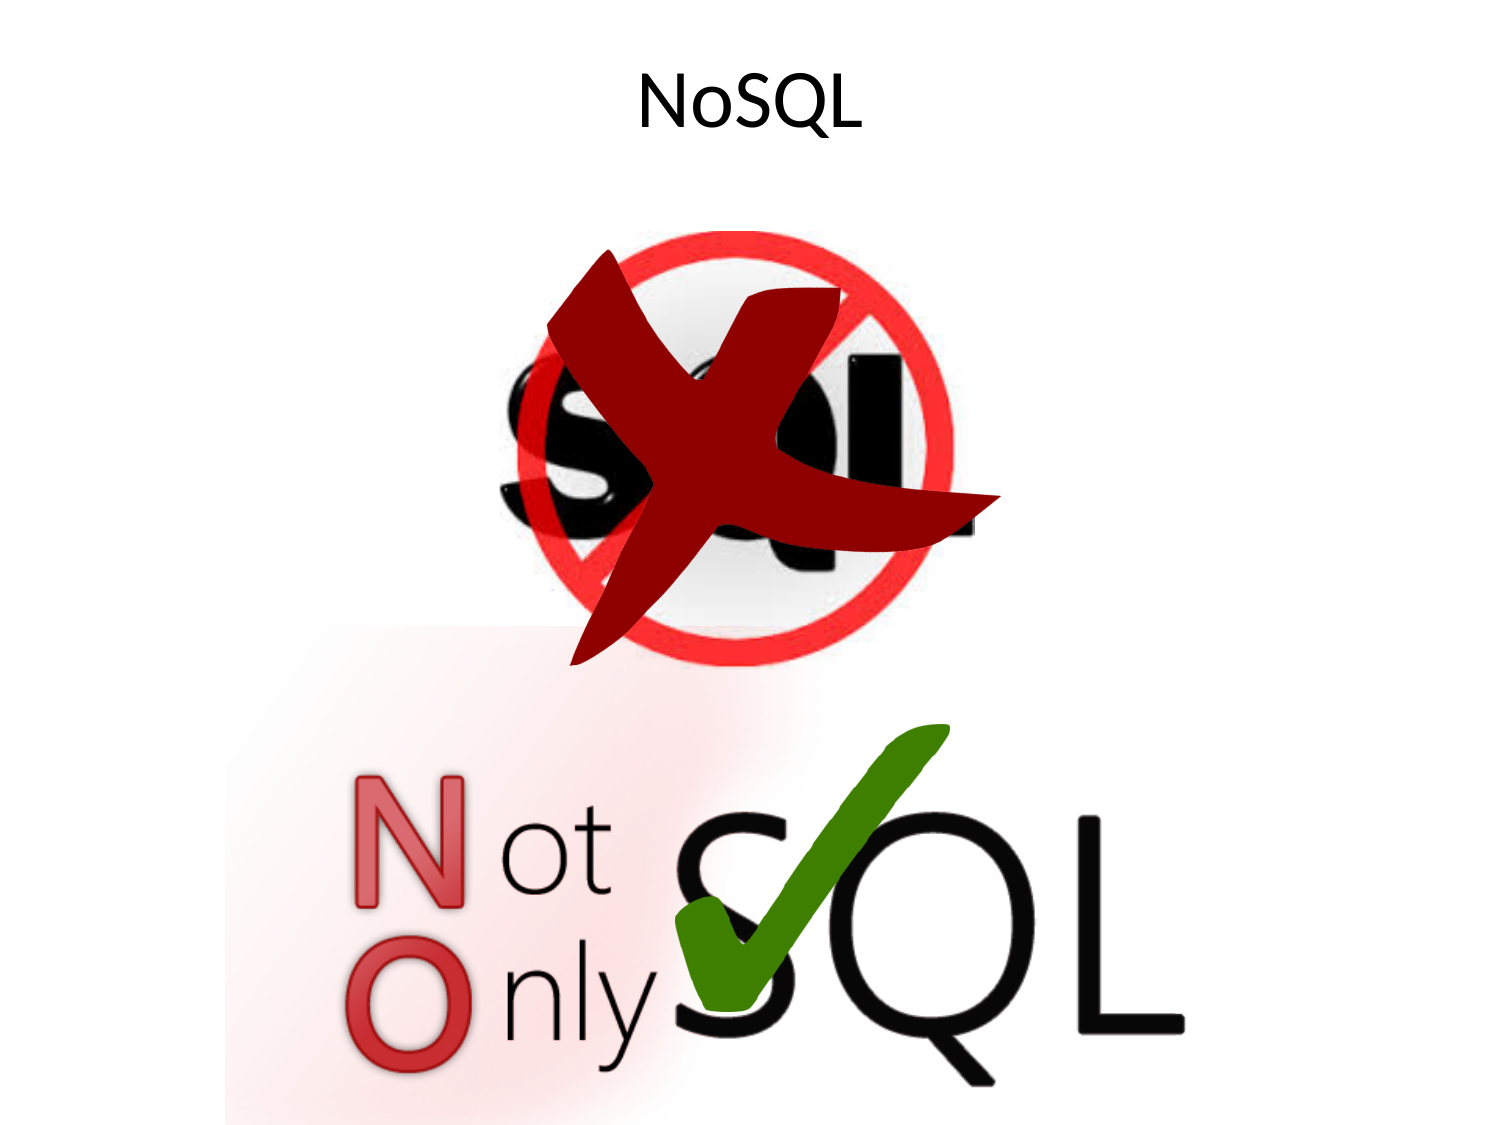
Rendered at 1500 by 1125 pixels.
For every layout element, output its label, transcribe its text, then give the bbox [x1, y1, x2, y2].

title NoSQL [75, 0, 1425, 188]
picture [224, 190, 1238, 1125]
